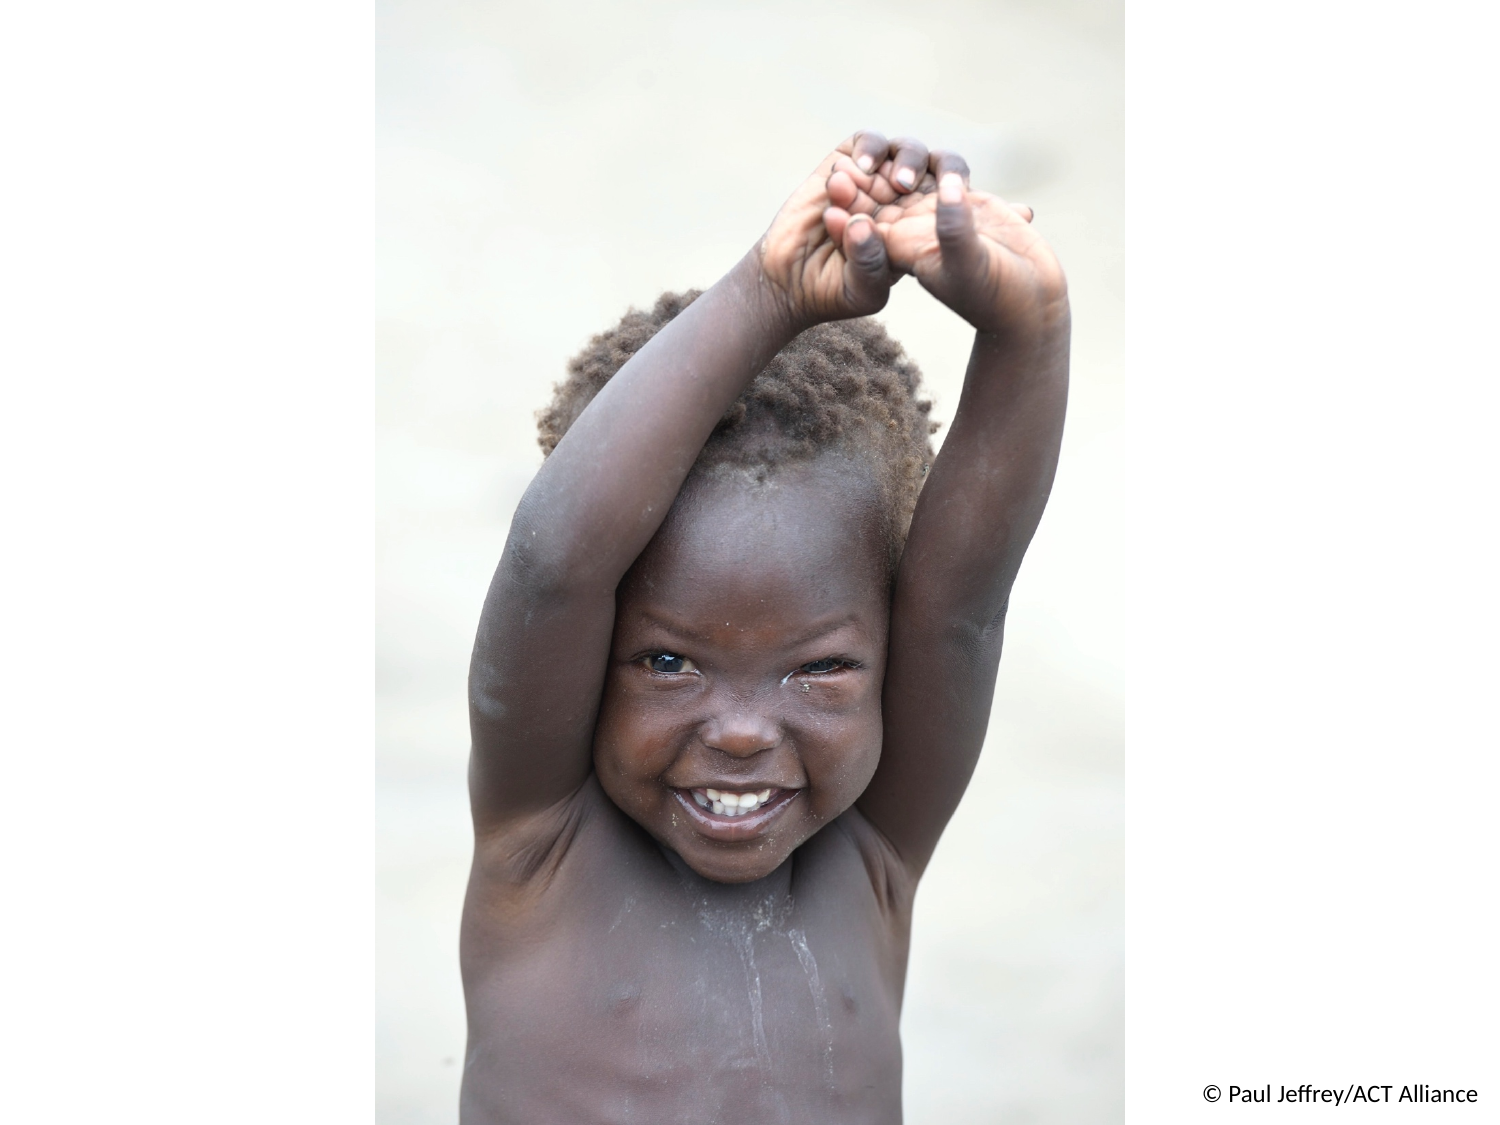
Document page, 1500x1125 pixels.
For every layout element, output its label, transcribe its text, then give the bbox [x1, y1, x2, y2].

picture [374, 0, 1126, 1125]
text_box © Paul Jeffrey/ACT Alliance [1187, 1070, 1500, 1116]
